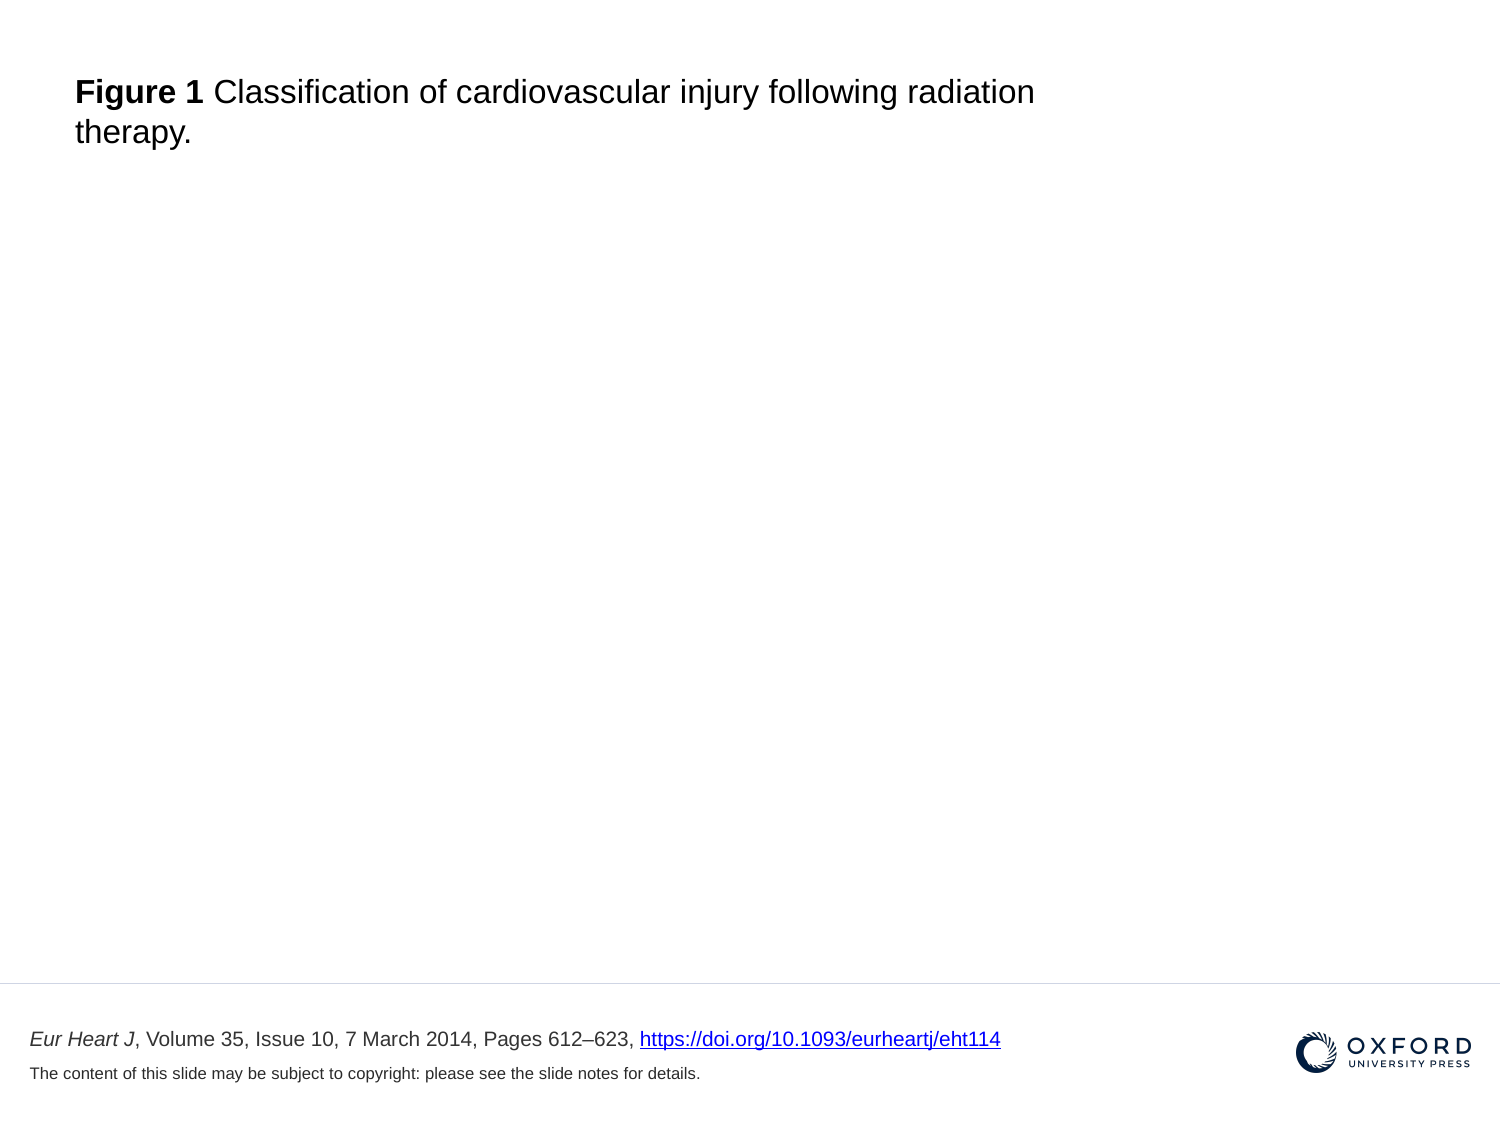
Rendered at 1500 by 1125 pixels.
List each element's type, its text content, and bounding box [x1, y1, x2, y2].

picture [1296, 1032, 1471, 1073]
footer Eur Heart J, Volume 35, Issue 10, 7 March 2014, Pages 612–623, https://doi.org/10.1093/eurheartj/eht114 The content of this slide may be subject to copyright: please see the slide notes for details. [0, 983, 1260, 1125]
title Figure 1 Classification of cardiovascular injury following radiation therapy. [75, 69, 1078, 171]
